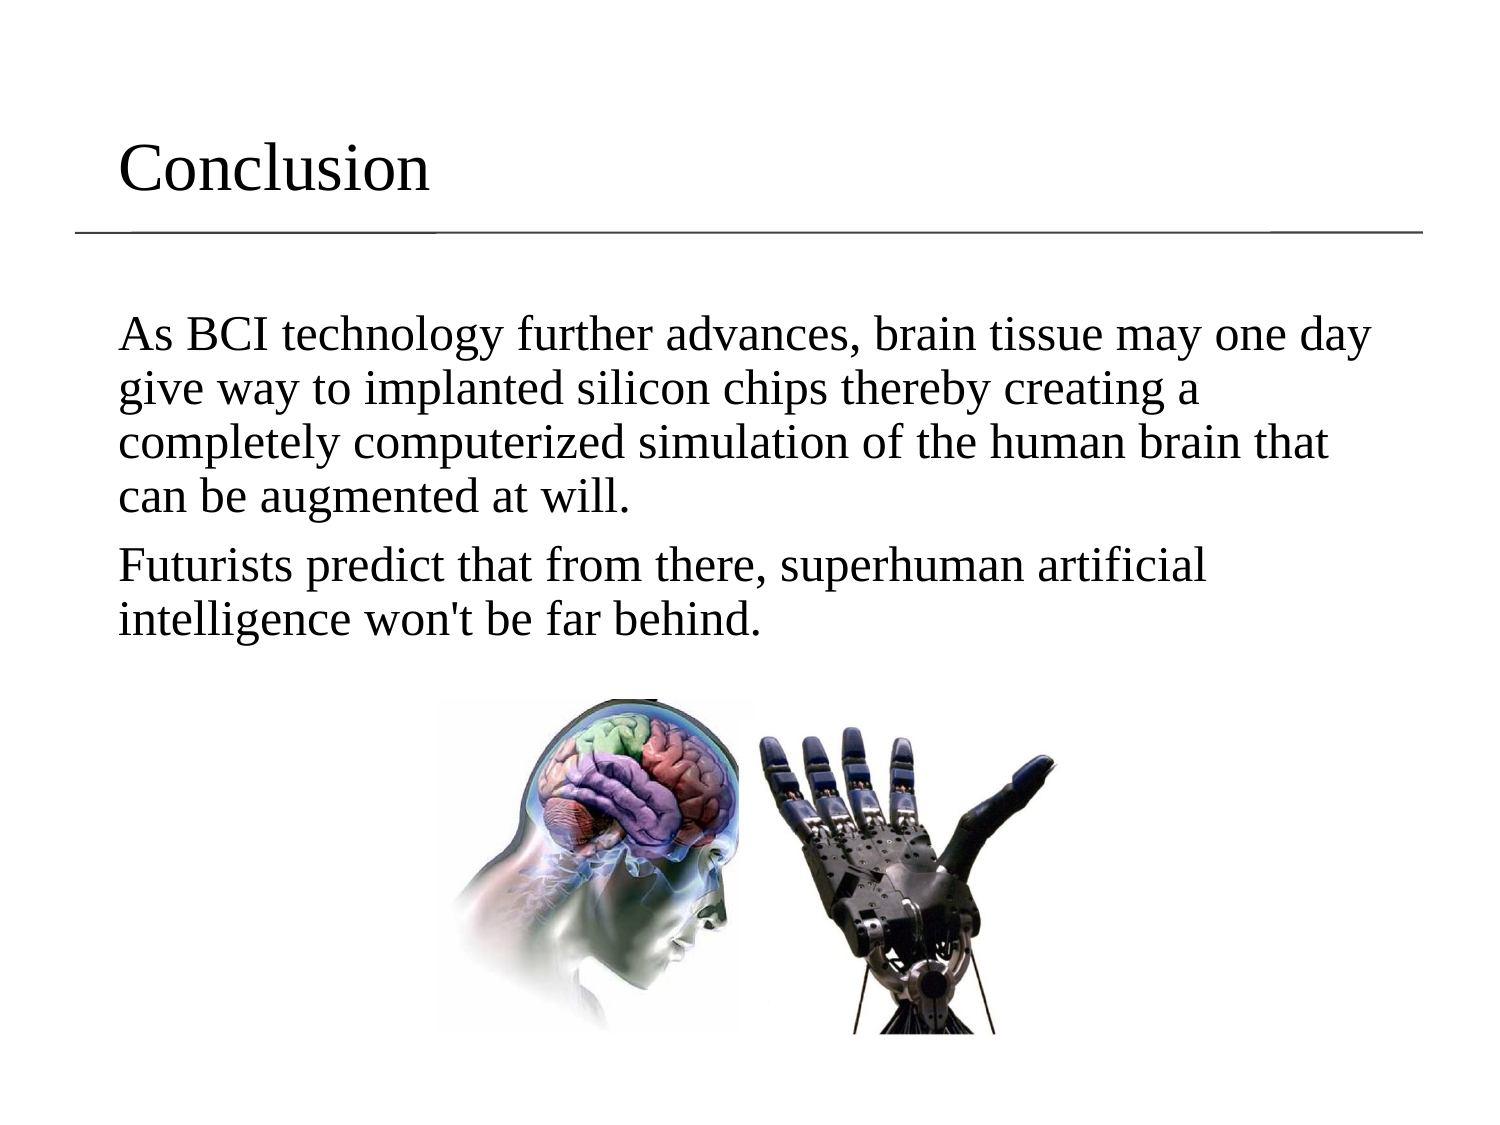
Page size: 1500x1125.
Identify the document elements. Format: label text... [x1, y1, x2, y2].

list As BCI technology further advances, brain tissue may one day give way to implanted silicon chips thereby creating a completely computerized simulation of the human brain that can be augmented at will. Futurists predict that from there, superhuman artificial intelligence won't be far behind. [103, 299, 1397, 1014]
picture [437, 699, 1062, 1036]
title Conclusion [103, 59, 1397, 278]
